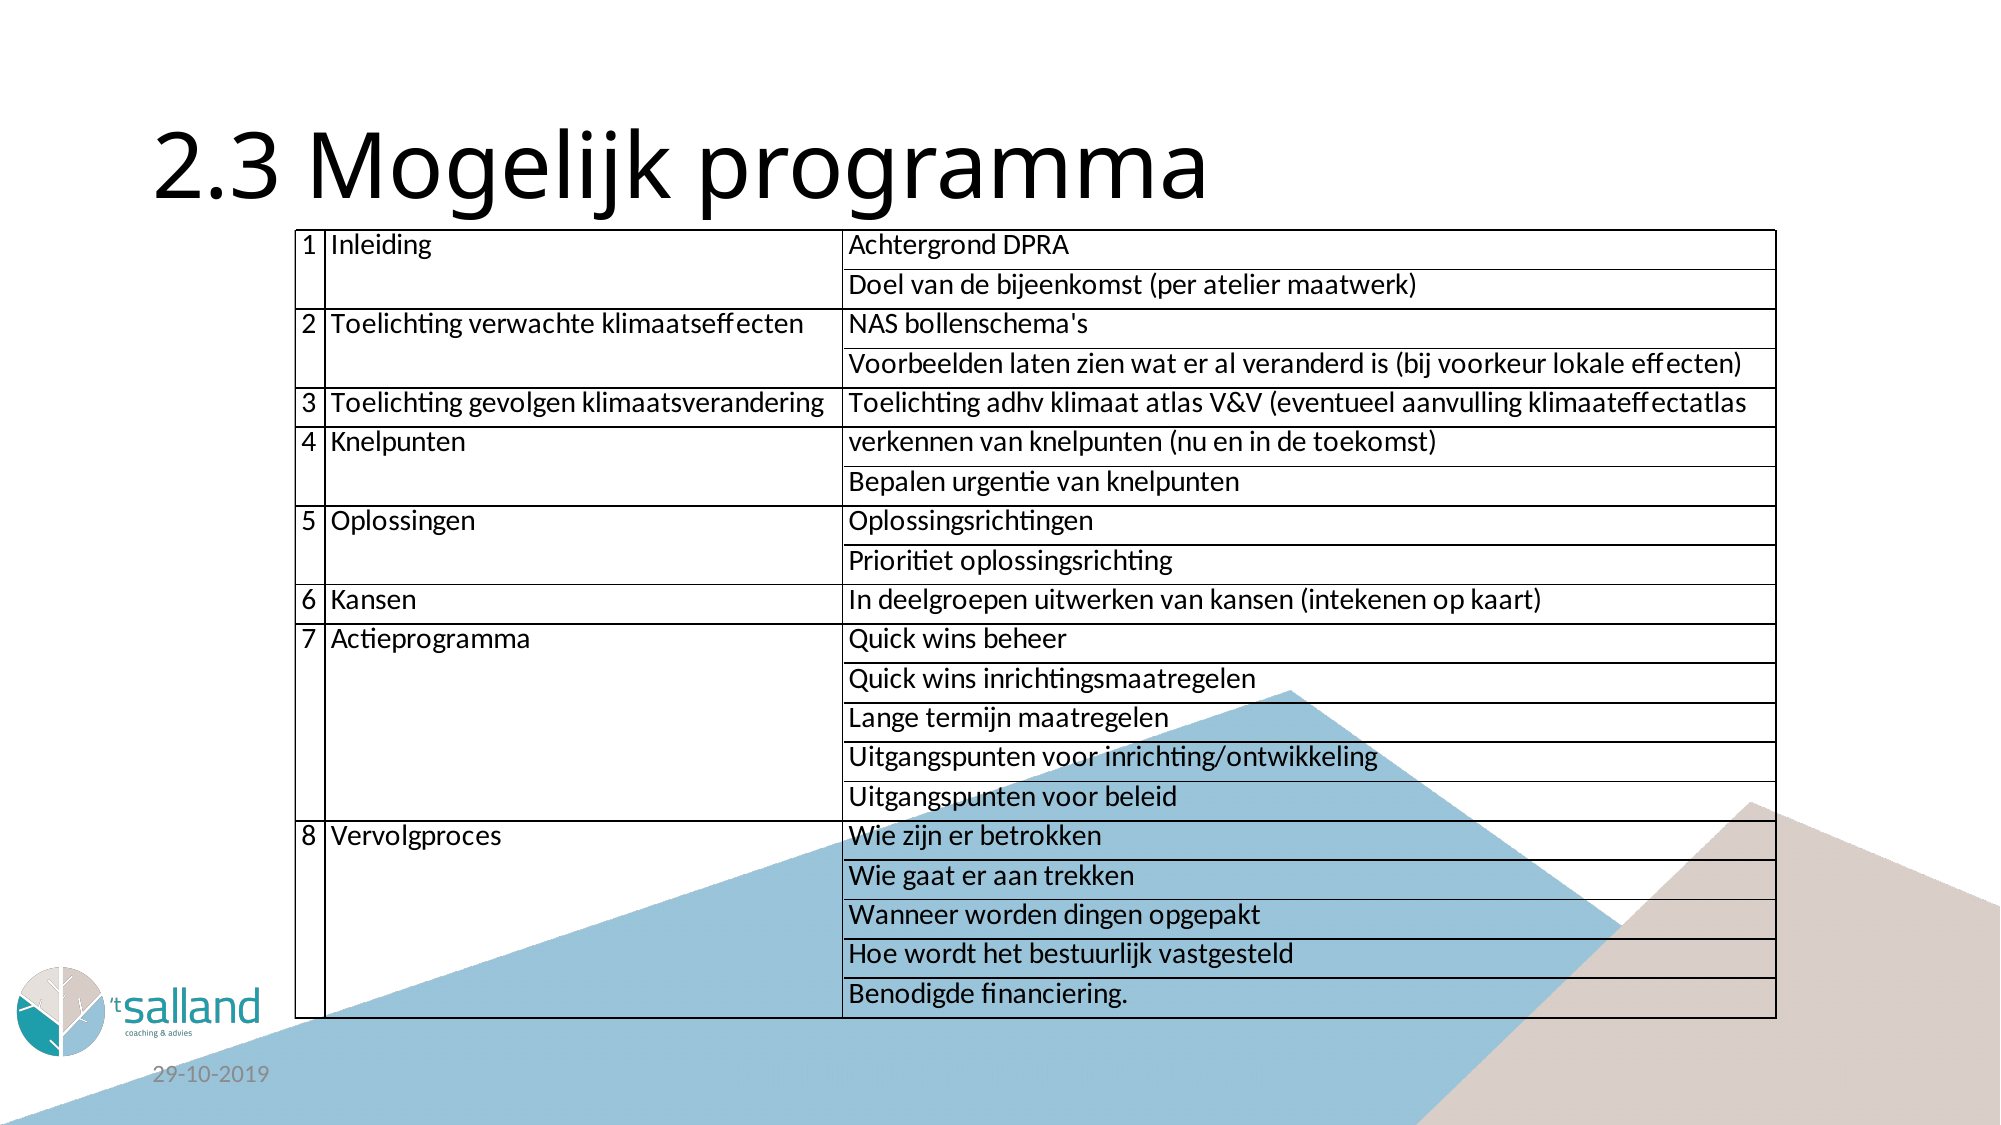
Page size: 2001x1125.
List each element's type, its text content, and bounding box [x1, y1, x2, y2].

picture [0, 229, 2000, 1125]
title 2.3 Mogelijk programma [137, 59, 1863, 278]
